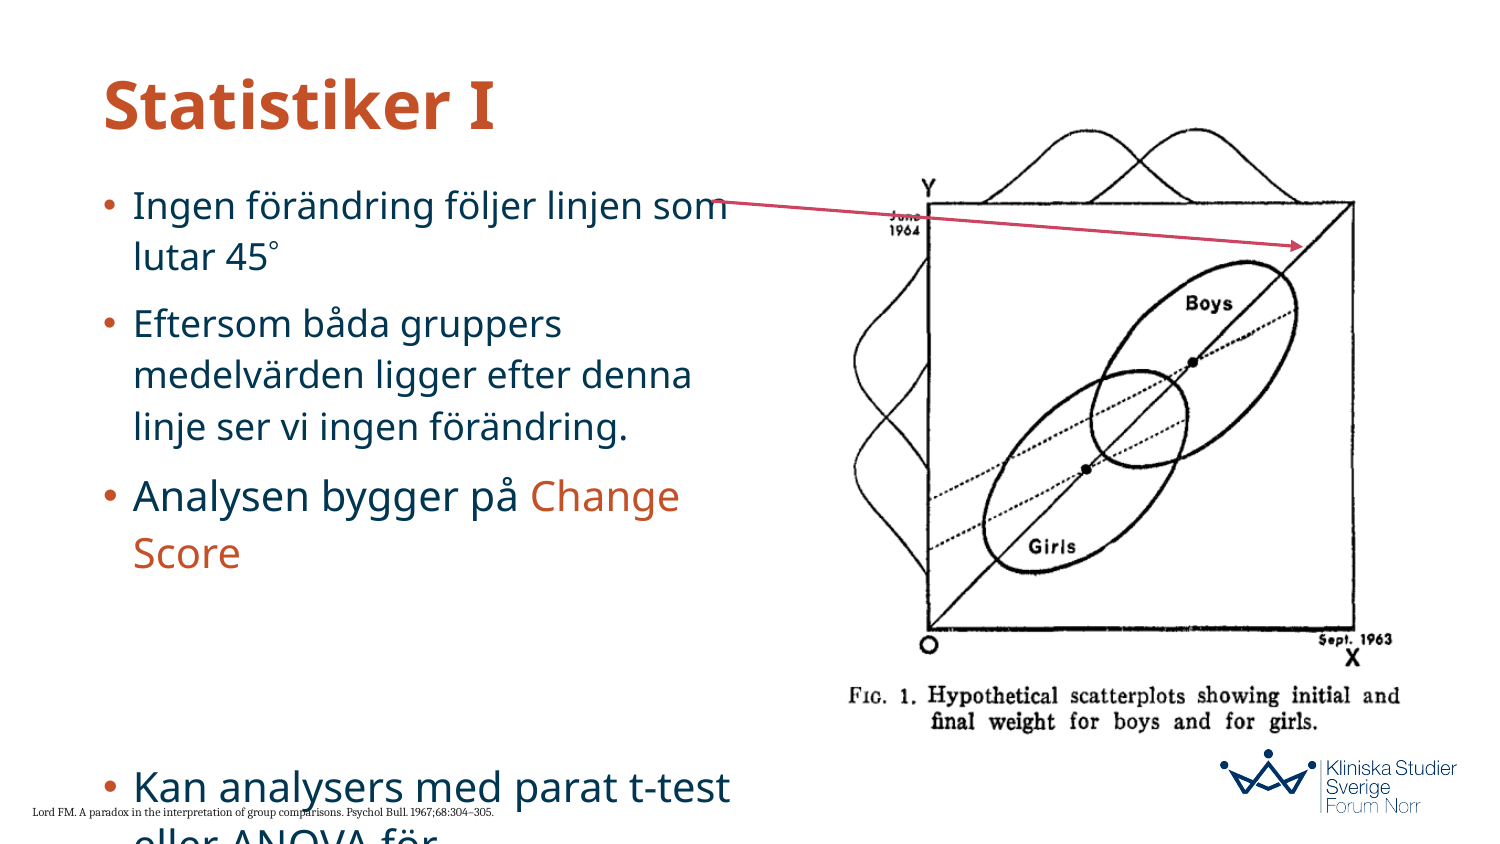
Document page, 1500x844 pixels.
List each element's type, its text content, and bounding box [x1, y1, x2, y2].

picture [1220, 749, 1457, 813]
picture [806, 103, 1409, 740]
text_box Lord FM. A paradox in the interpretation of group comparisons. Psychol Bull. 1967;68:304–305. [17, 794, 807, 835]
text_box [711, 200, 1304, 247]
title Statistiker I [103, 72, 1400, 153]
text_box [1158, 361, 1206, 385]
